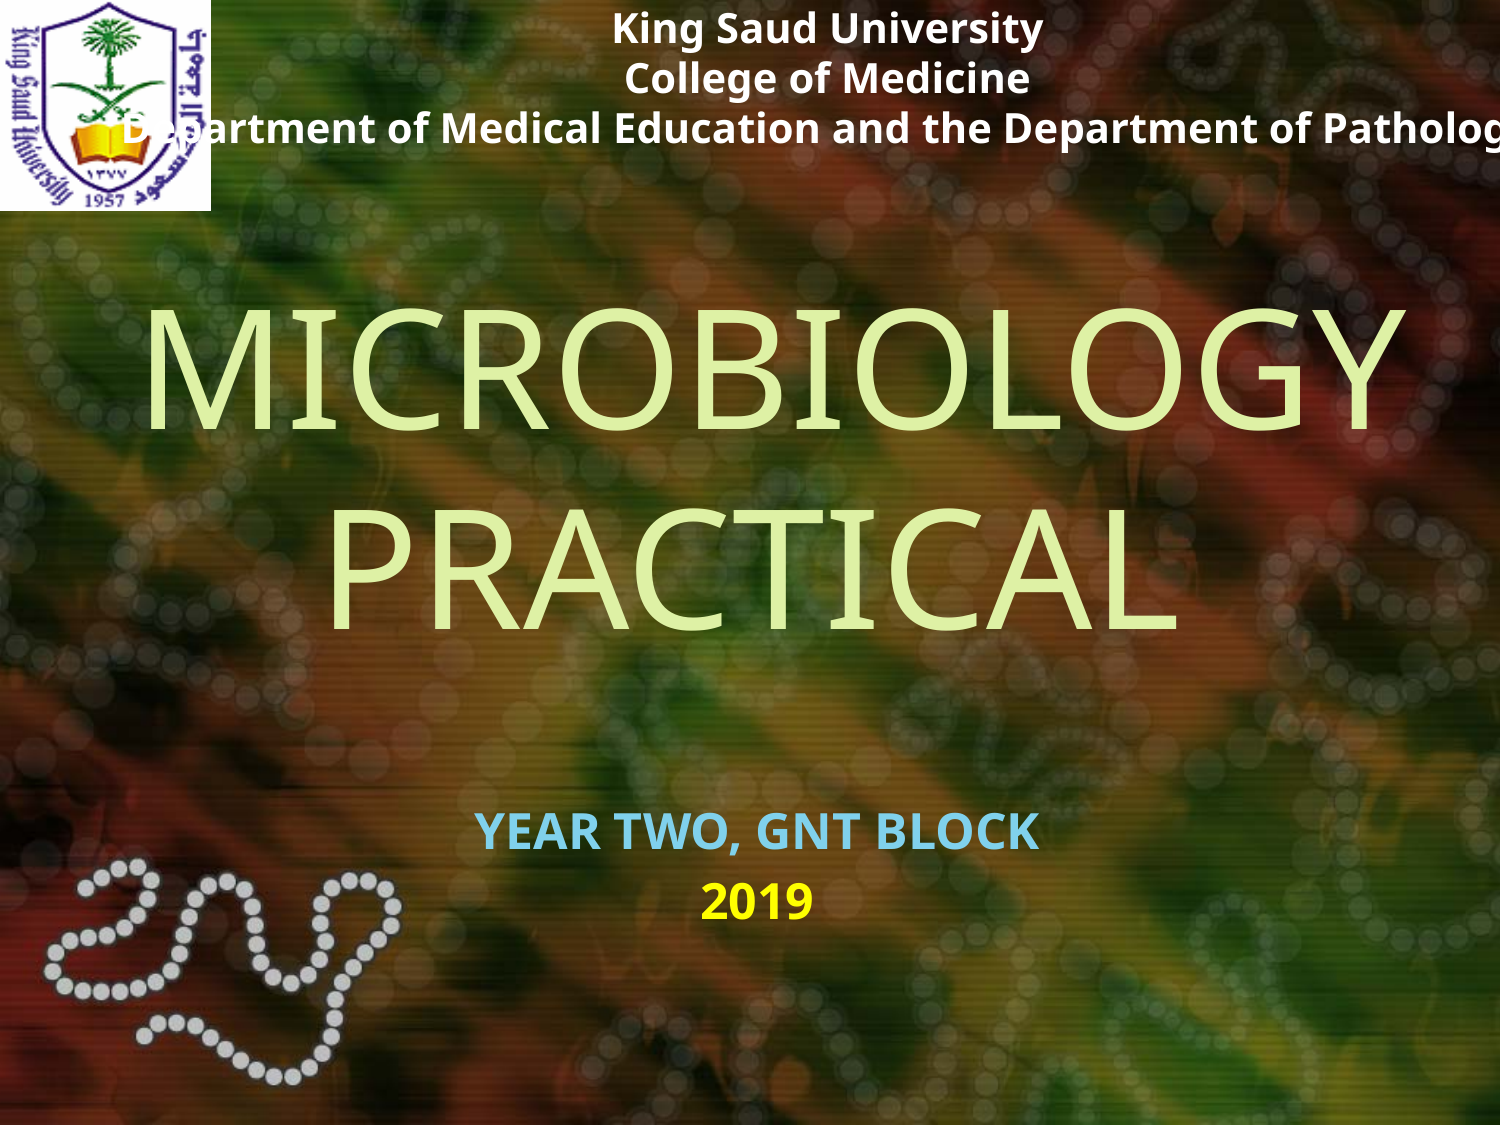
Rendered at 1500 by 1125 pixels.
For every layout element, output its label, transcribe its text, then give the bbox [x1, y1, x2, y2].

title MICROBIOLOGY PRACTICAL [101, 429, 1443, 671]
text_box King Saud University College of Medicine Department of Medical Education and the Department of Pathology [212, 0, 1500, 160]
subtitle YEAR TWO, GNT BLOCK 2019 [231, 792, 1283, 1081]
picture [0, 0, 1500, 1125]
